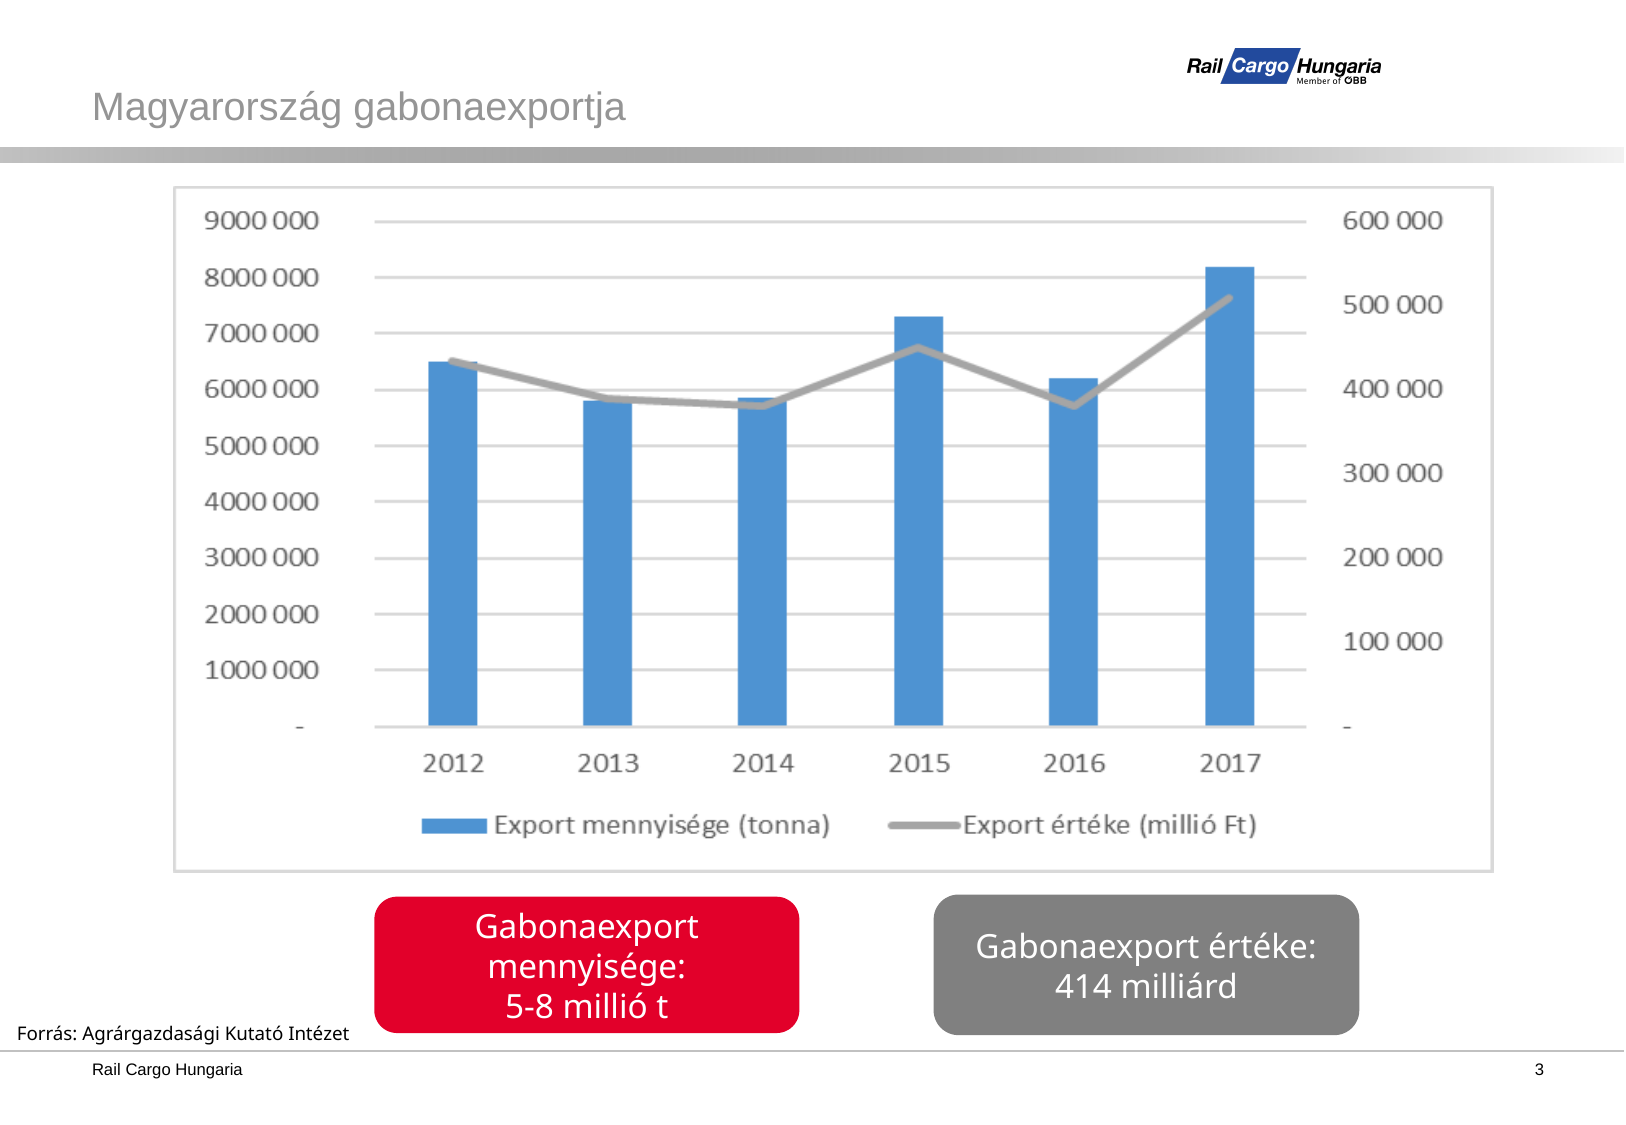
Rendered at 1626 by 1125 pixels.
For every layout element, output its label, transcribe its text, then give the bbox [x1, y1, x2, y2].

slide_number 3 [1479, 1058, 1545, 1103]
text_box Gabonaexport mennyisége: 5-8 millió t [372, 894, 802, 1036]
title Magyarország gabonaexportja [91, 42, 1055, 130]
picture [1187, 48, 1381, 84]
text_box Forrás: Agrárgazdasági Kutató Intézet [2, 1014, 375, 1052]
text_box Gabonaexport értéke: 414 milliárd [933, 894, 1360, 1036]
picture [173, 185, 1494, 873]
